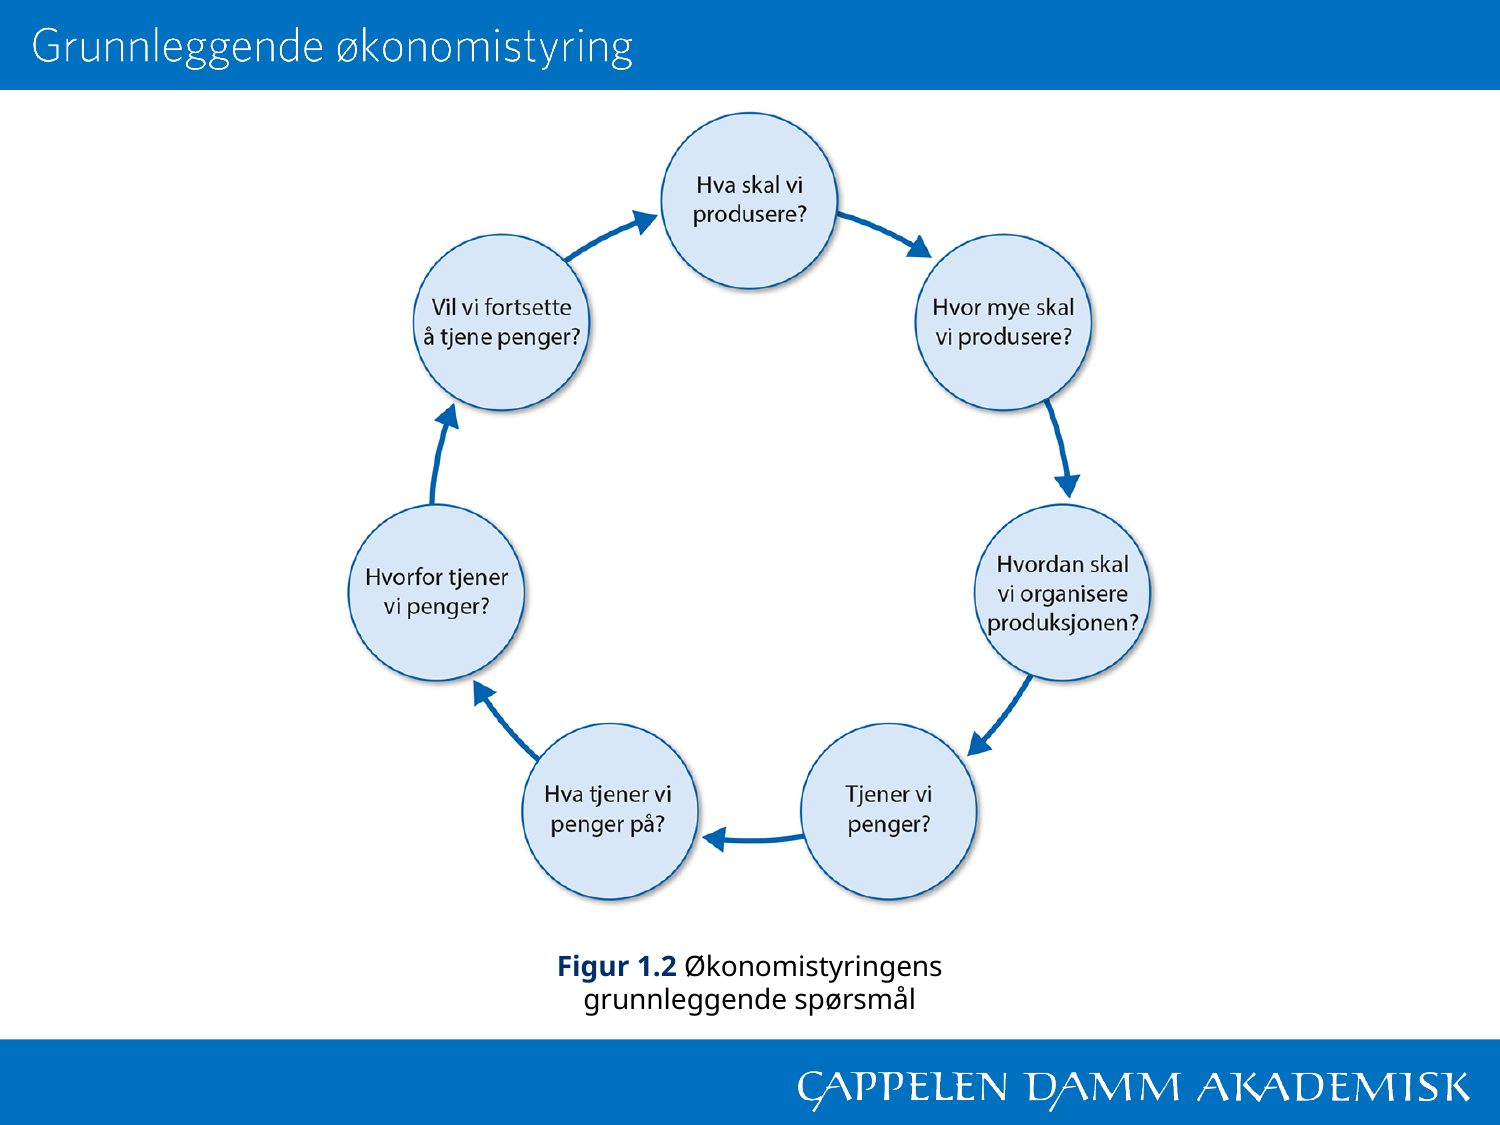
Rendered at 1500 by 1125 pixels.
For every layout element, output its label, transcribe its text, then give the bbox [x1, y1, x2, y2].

picture [330, 94, 1170, 918]
text_box [0, 1037, 1500, 1125]
picture [29, 19, 644, 71]
text_box Figur 1.2 Økonomistyringens grunnleggende spørsmål [501, 940, 999, 1023]
picture [796, 1070, 1472, 1114]
text_box [0, 0, 1500, 92]
